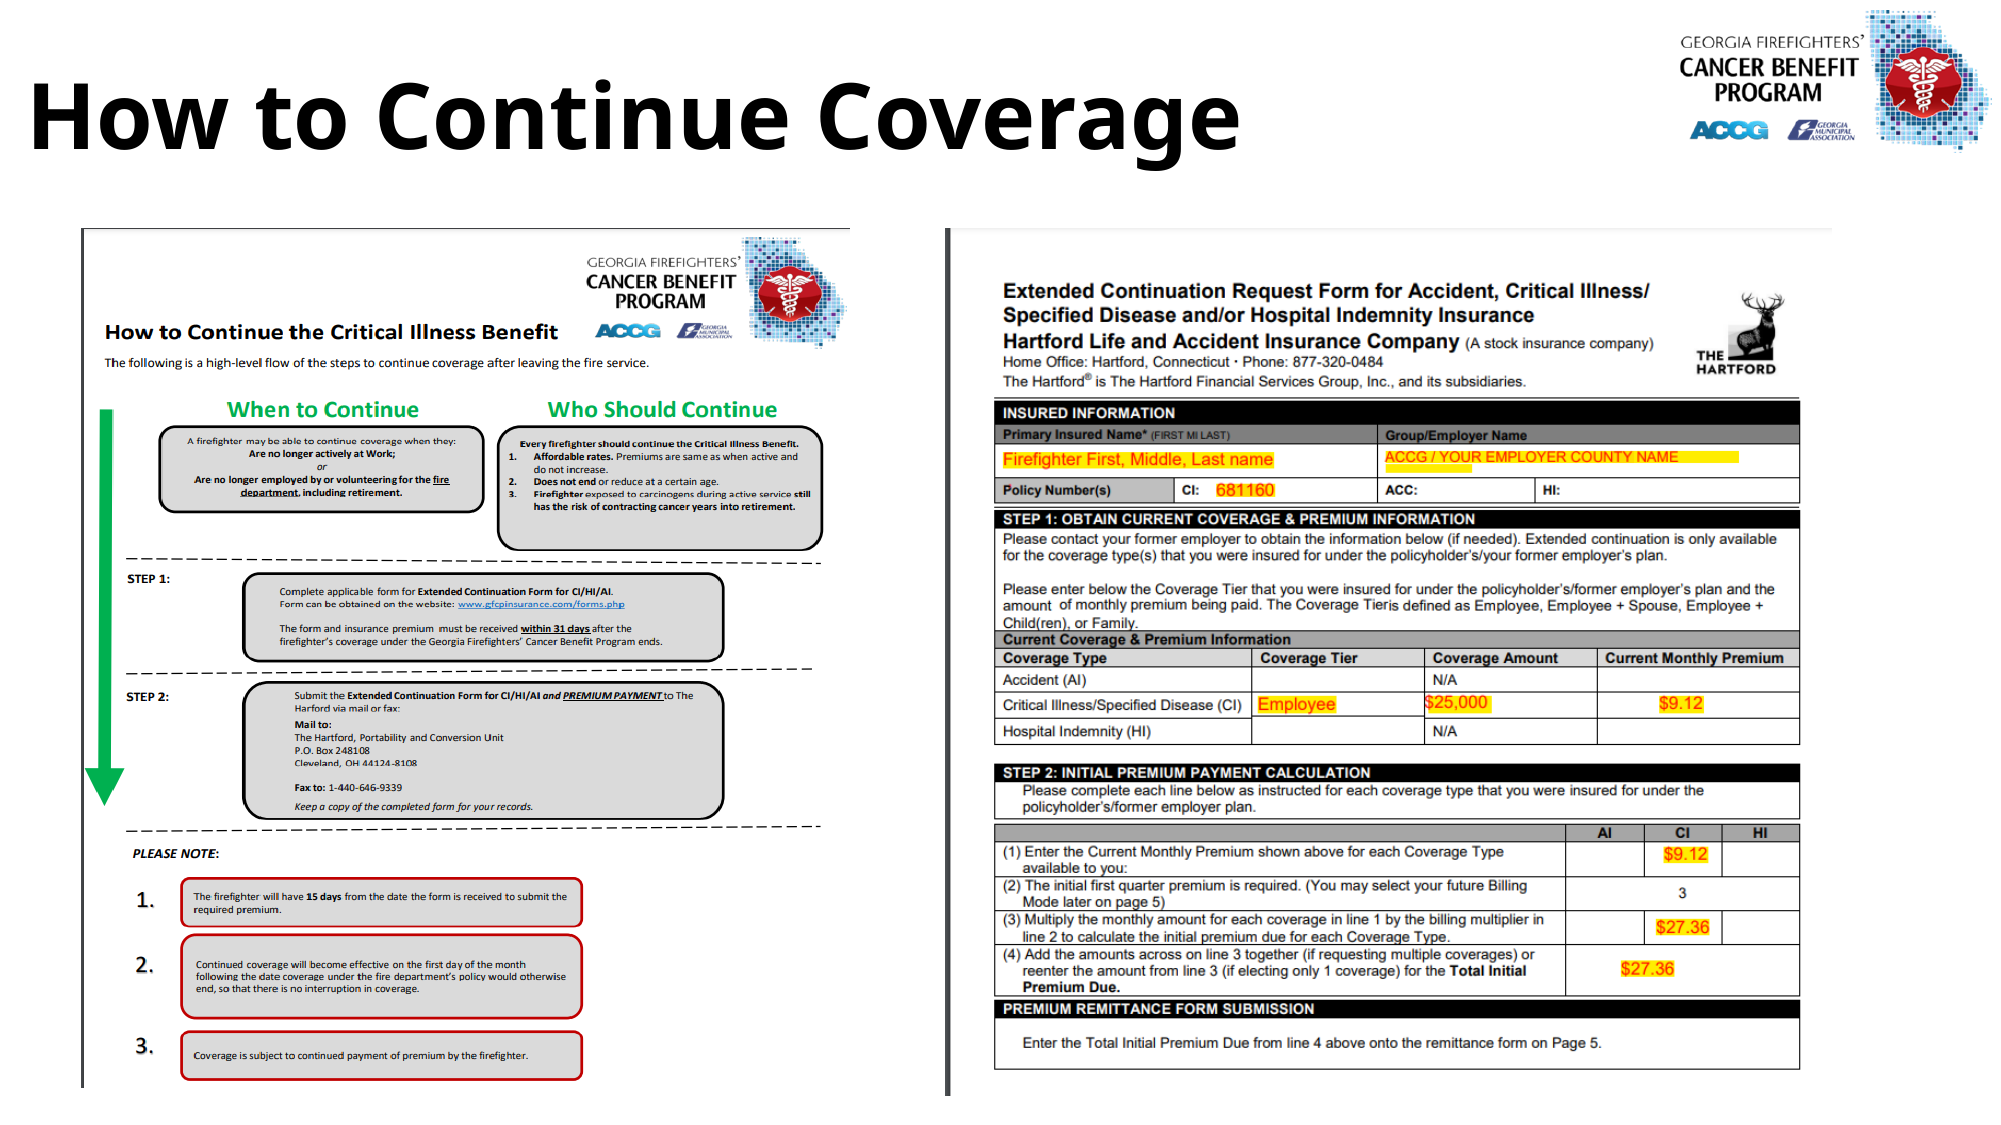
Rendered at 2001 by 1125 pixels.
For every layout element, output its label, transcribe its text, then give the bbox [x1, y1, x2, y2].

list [81, 228, 850, 1088]
picture [1669, 10, 1992, 153]
picture [945, 228, 1832, 1096]
title How to Continue Coverage [11, 10, 1737, 229]
